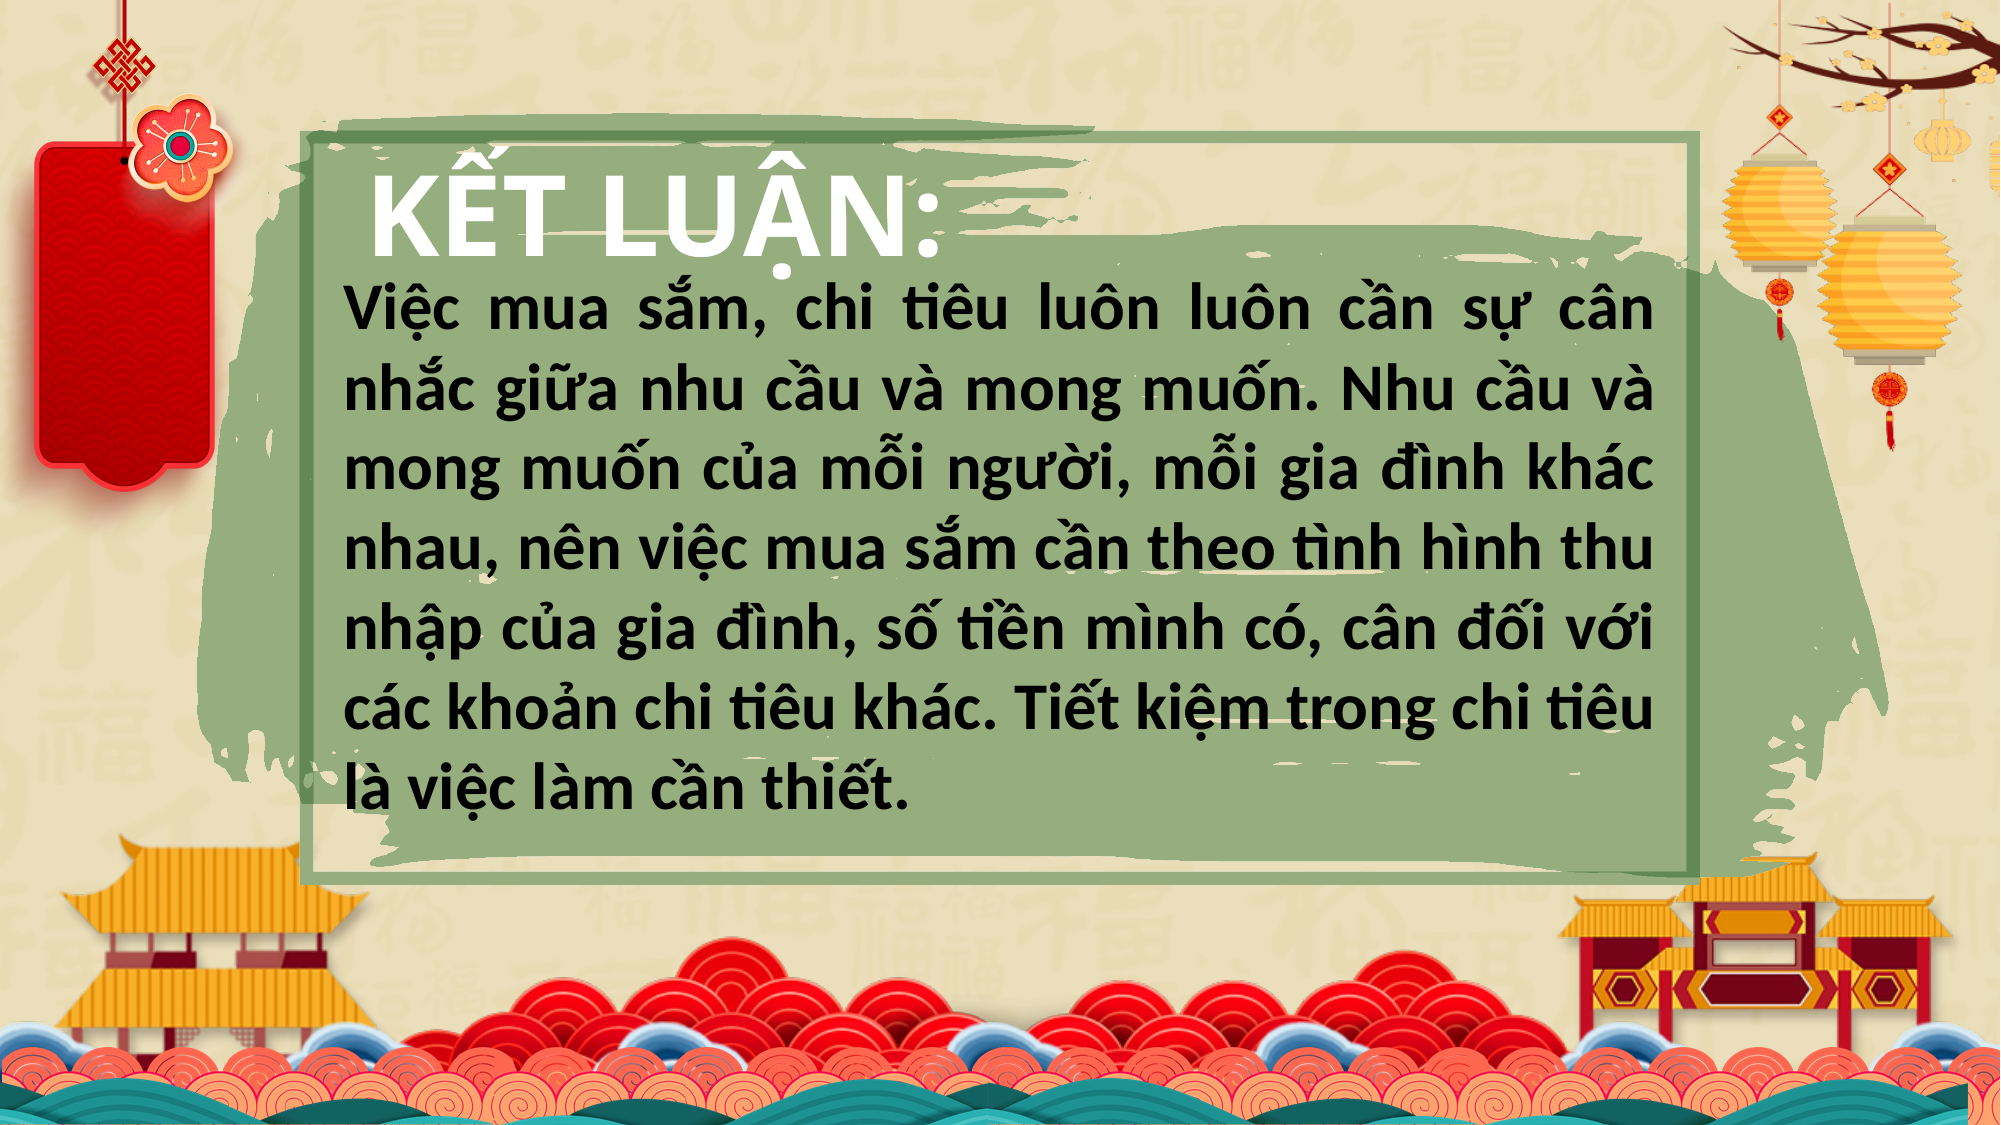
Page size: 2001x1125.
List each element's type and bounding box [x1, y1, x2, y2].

picture [0, 0, 2000, 1125]
text_box [1671, 0, 2000, 477]
